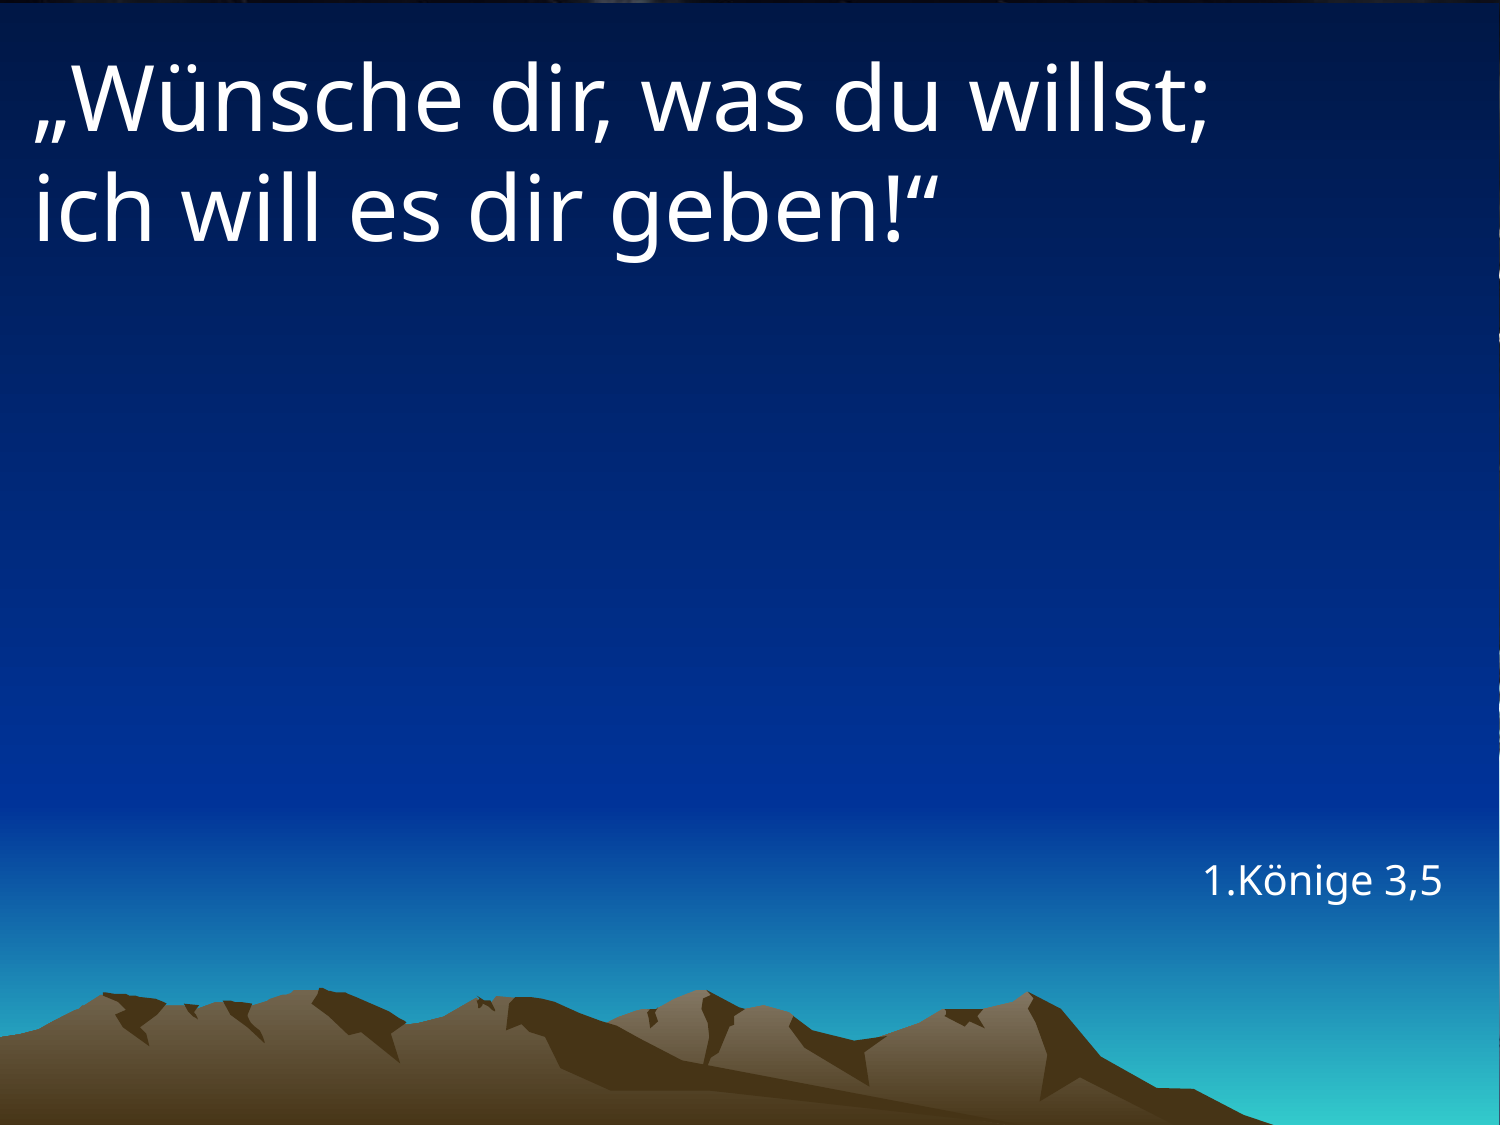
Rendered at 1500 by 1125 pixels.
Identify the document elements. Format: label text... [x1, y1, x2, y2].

picture [0, 0, 1500, 1125]
subtitle 1.Könige 3,5 [773, 846, 1459, 1125]
title „Wünsche dir, was du willst; ich will es dir geben!“ [17, 32, 1282, 268]
